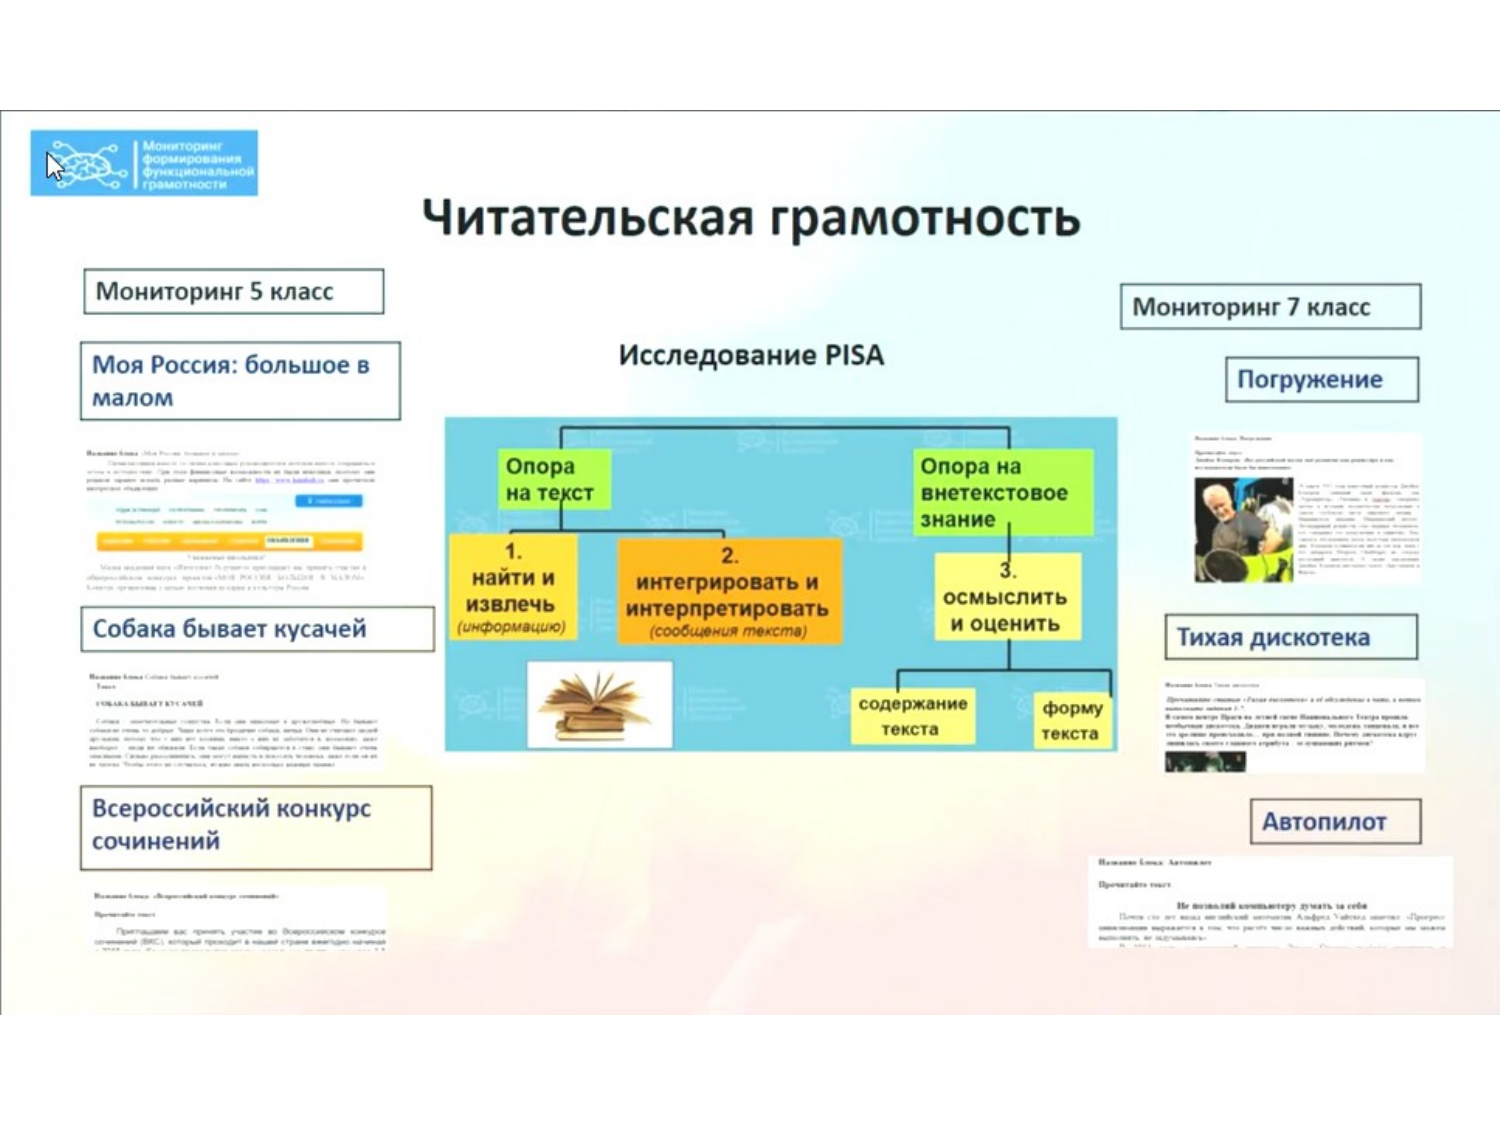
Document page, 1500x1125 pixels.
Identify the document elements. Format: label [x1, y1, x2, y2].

picture [0, 109, 1500, 1015]
